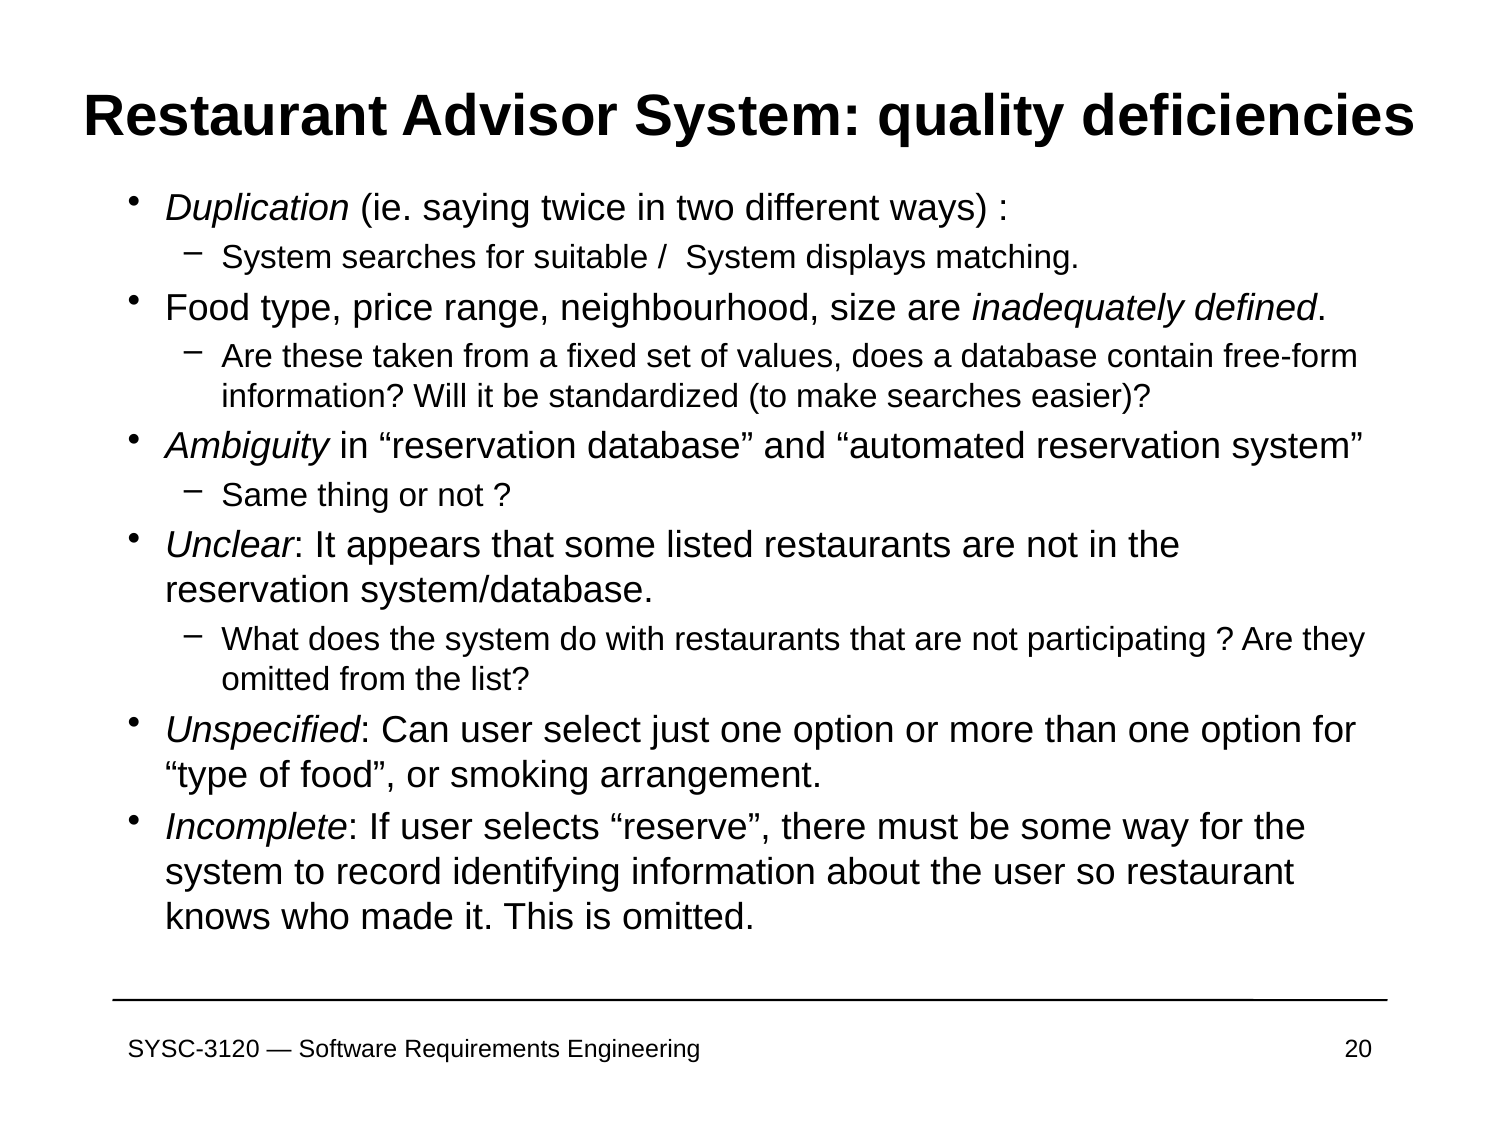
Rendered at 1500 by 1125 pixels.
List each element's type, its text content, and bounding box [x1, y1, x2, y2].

slide_number 20 [1074, 1024, 1388, 1101]
list Duplication (ie. saying twice in two different ways) : System searches for suitable / System displays matching. Food type, price range, neighbourhood, size are inadequately defined. Are these taken from a fixed set of values, does a database contain free-form information? Will it be standardized (to make searches easier)? Ambiguity in “reservation database” and “automated reservation system” Same thing or not ? Unclear: It appears that some listed restaurants are not in the reservation system/database. What does the system do with restaurants that are not participating ? Are they omitted from the list? Unspecified: Can user select just one option or more than one option for “type of food”, or smoking arrangement. Incomplete: If user selects “reserve”, there must be some way for the system to record identifying information about the user so restaurant knows who made it. This is omitted. [112, 175, 1388, 1000]
footer SYSC-3120 — Software Requirements Engineering [112, 1024, 751, 1101]
title Restaurant Advisor System: quality deficiencies [53, 68, 1447, 157]
